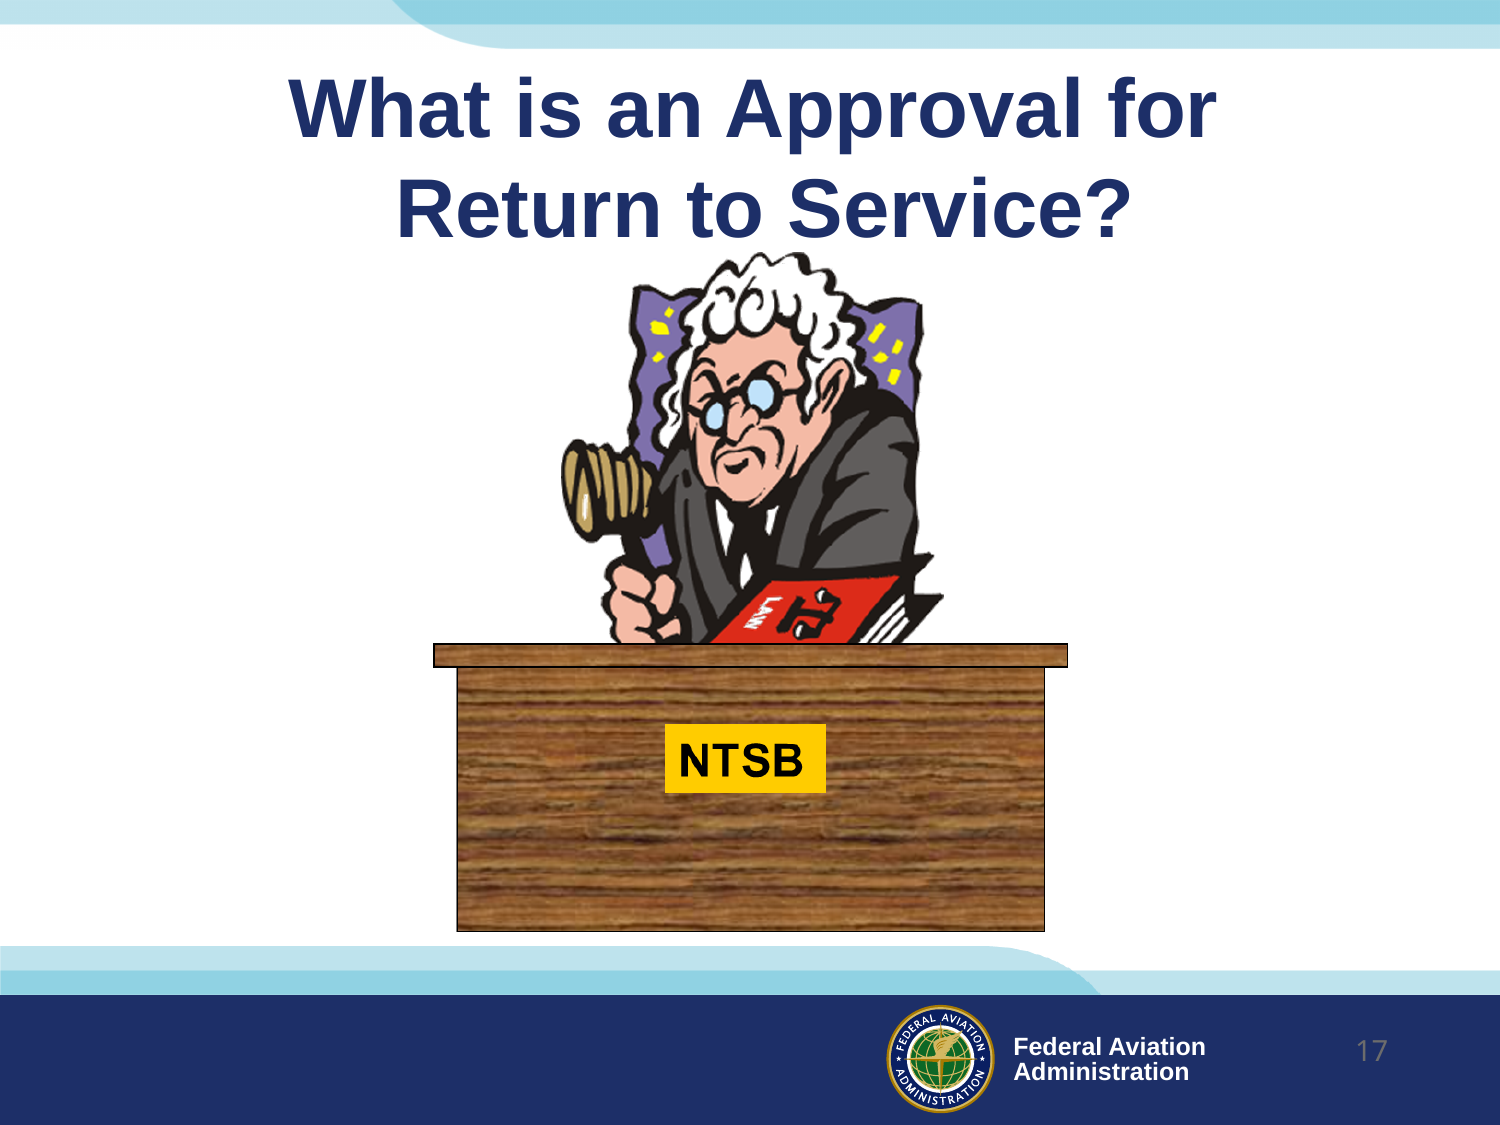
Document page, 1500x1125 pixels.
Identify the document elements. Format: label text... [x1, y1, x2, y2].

slide_number 17 [1222, 1025, 1404, 1100]
picture [0, 0, 1500, 50]
picture [433, 252, 1068, 932]
title What is an Approval for Return to Service? [70, 56, 1461, 253]
picture [0, 945, 1500, 995]
